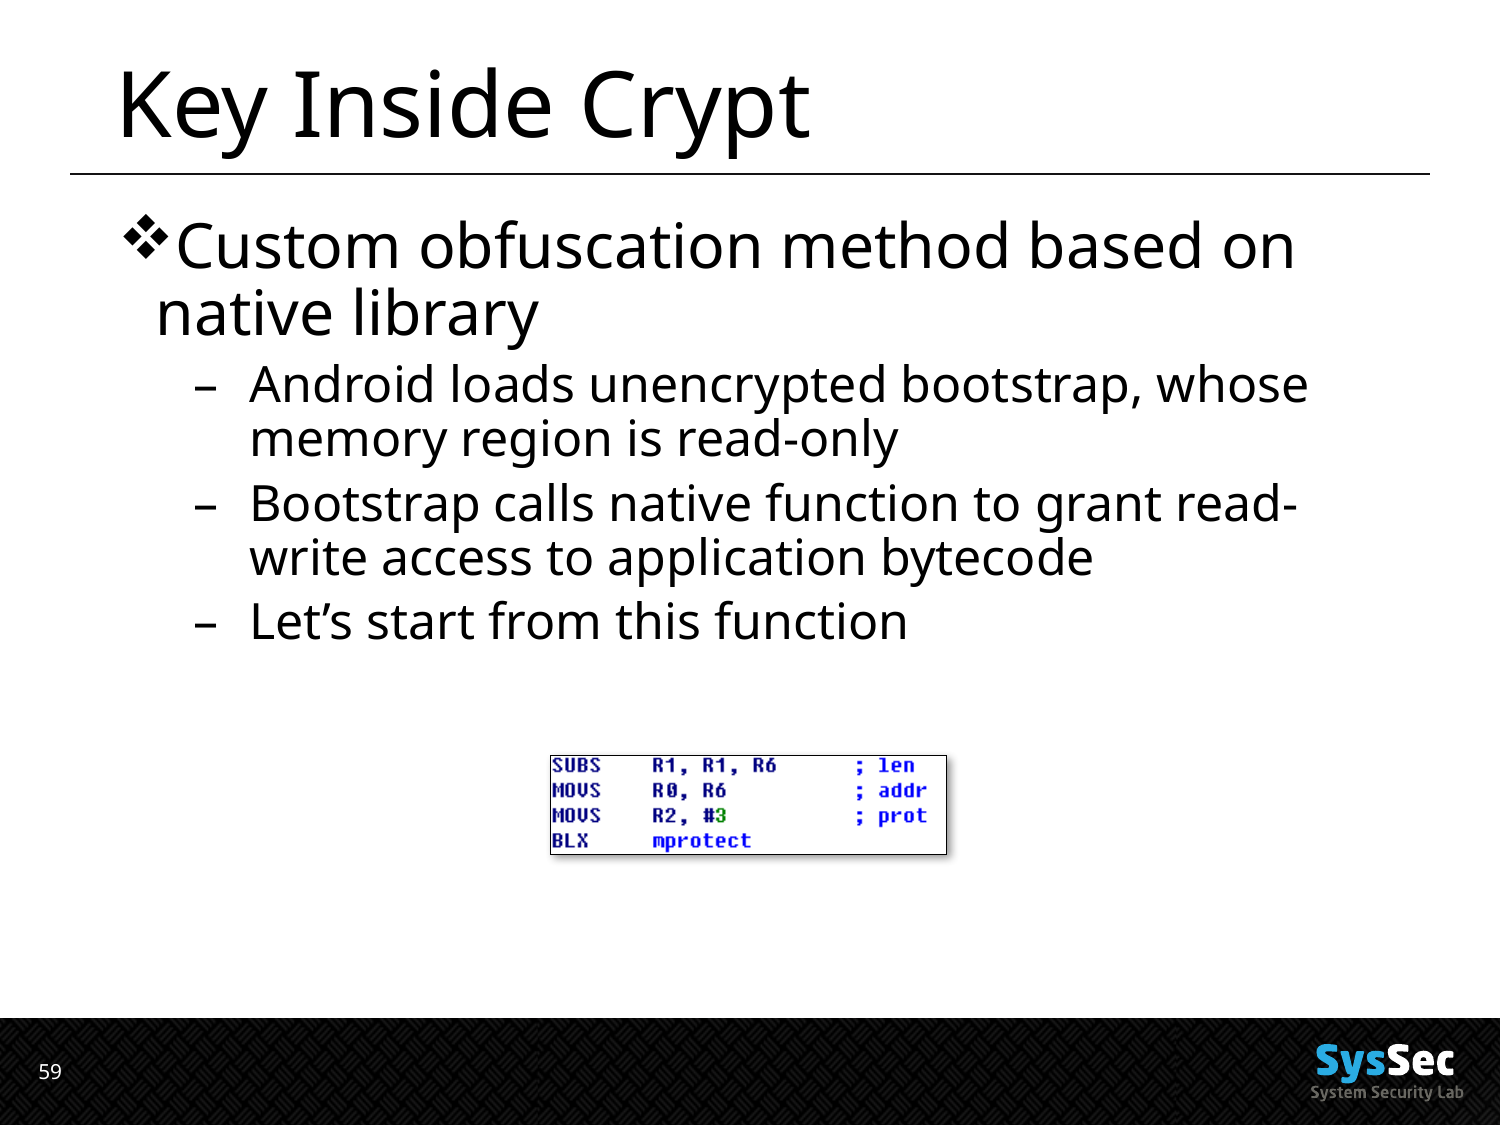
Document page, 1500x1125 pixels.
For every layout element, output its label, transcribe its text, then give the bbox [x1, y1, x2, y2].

title Key Inside Crypt [100, 45, 1395, 170]
picture [550, 755, 947, 855]
list Custom obfuscation method based on native library Android loads unencrypted bootstrap, whose memory region is read-only Bootstrap calls native function to grant read-write access to application bytecode Let’s start from this function [103, 206, 1397, 987]
